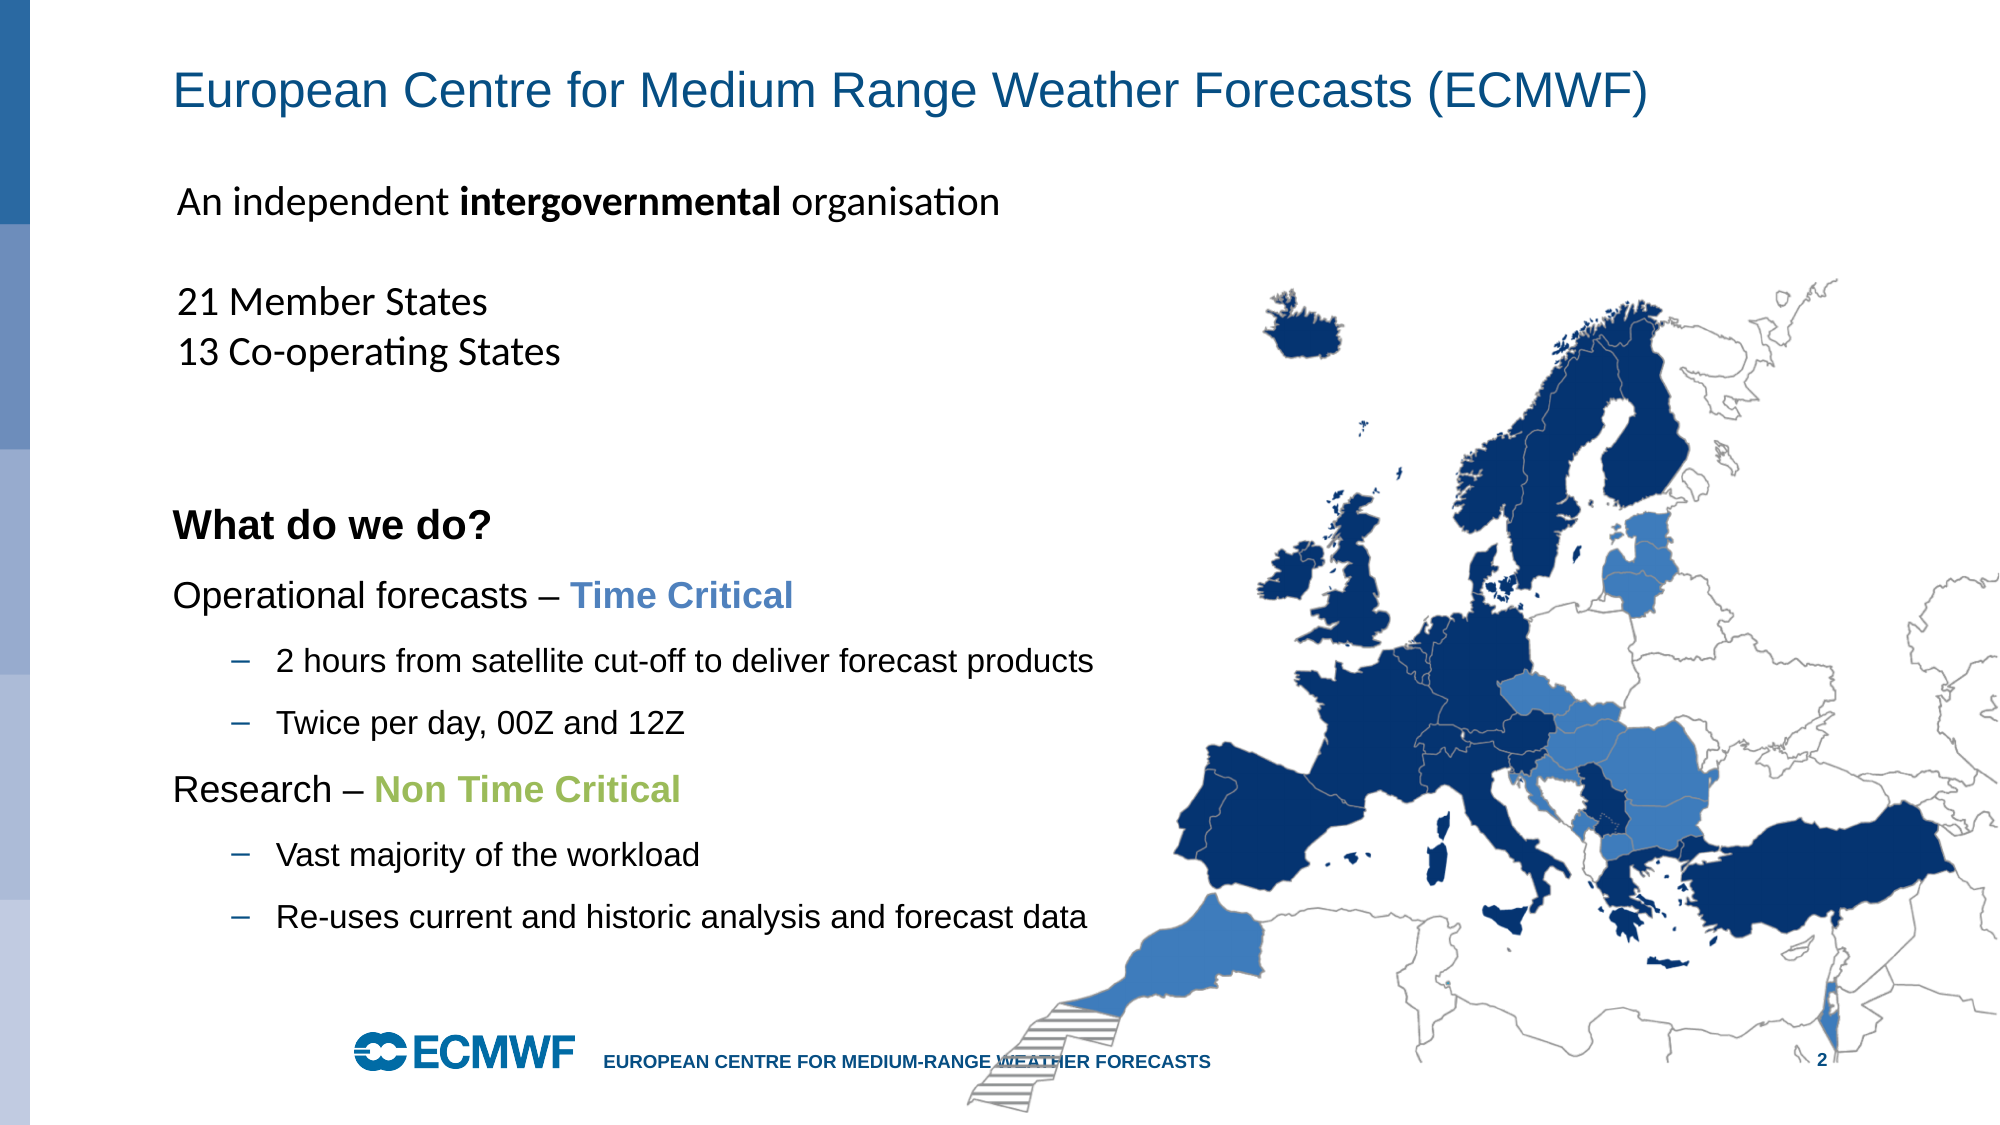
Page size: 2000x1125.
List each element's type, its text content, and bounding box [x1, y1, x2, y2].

picture [0, 0, 30, 1125]
list What do we do? Operational forecasts – Time Critical 2 hours from satellite cut-off to deliver forecast products Twice per day, 00Z and 12Z Research – Non Time Critical Vast majority of the workload Re-uses current and historic analysis and forecast data [172, 501, 960, 1048]
footer European Centre for Medium-Range Weather Forecasts [574, 1048, 960, 1073]
picture [536, 1048, 540, 1058]
picture [519, 1048, 523, 1058]
picture [487, 1048, 493, 1058]
text_box An independent intergovernmental organisation 21 Member States 13 Co-operating States [162, 166, 1028, 381]
picture [965, 278, 2000, 1114]
picture [354, 1048, 574, 1071]
title European Centre for Medium Range Weather Forecasts (ECMWF) [172, 59, 1759, 120]
